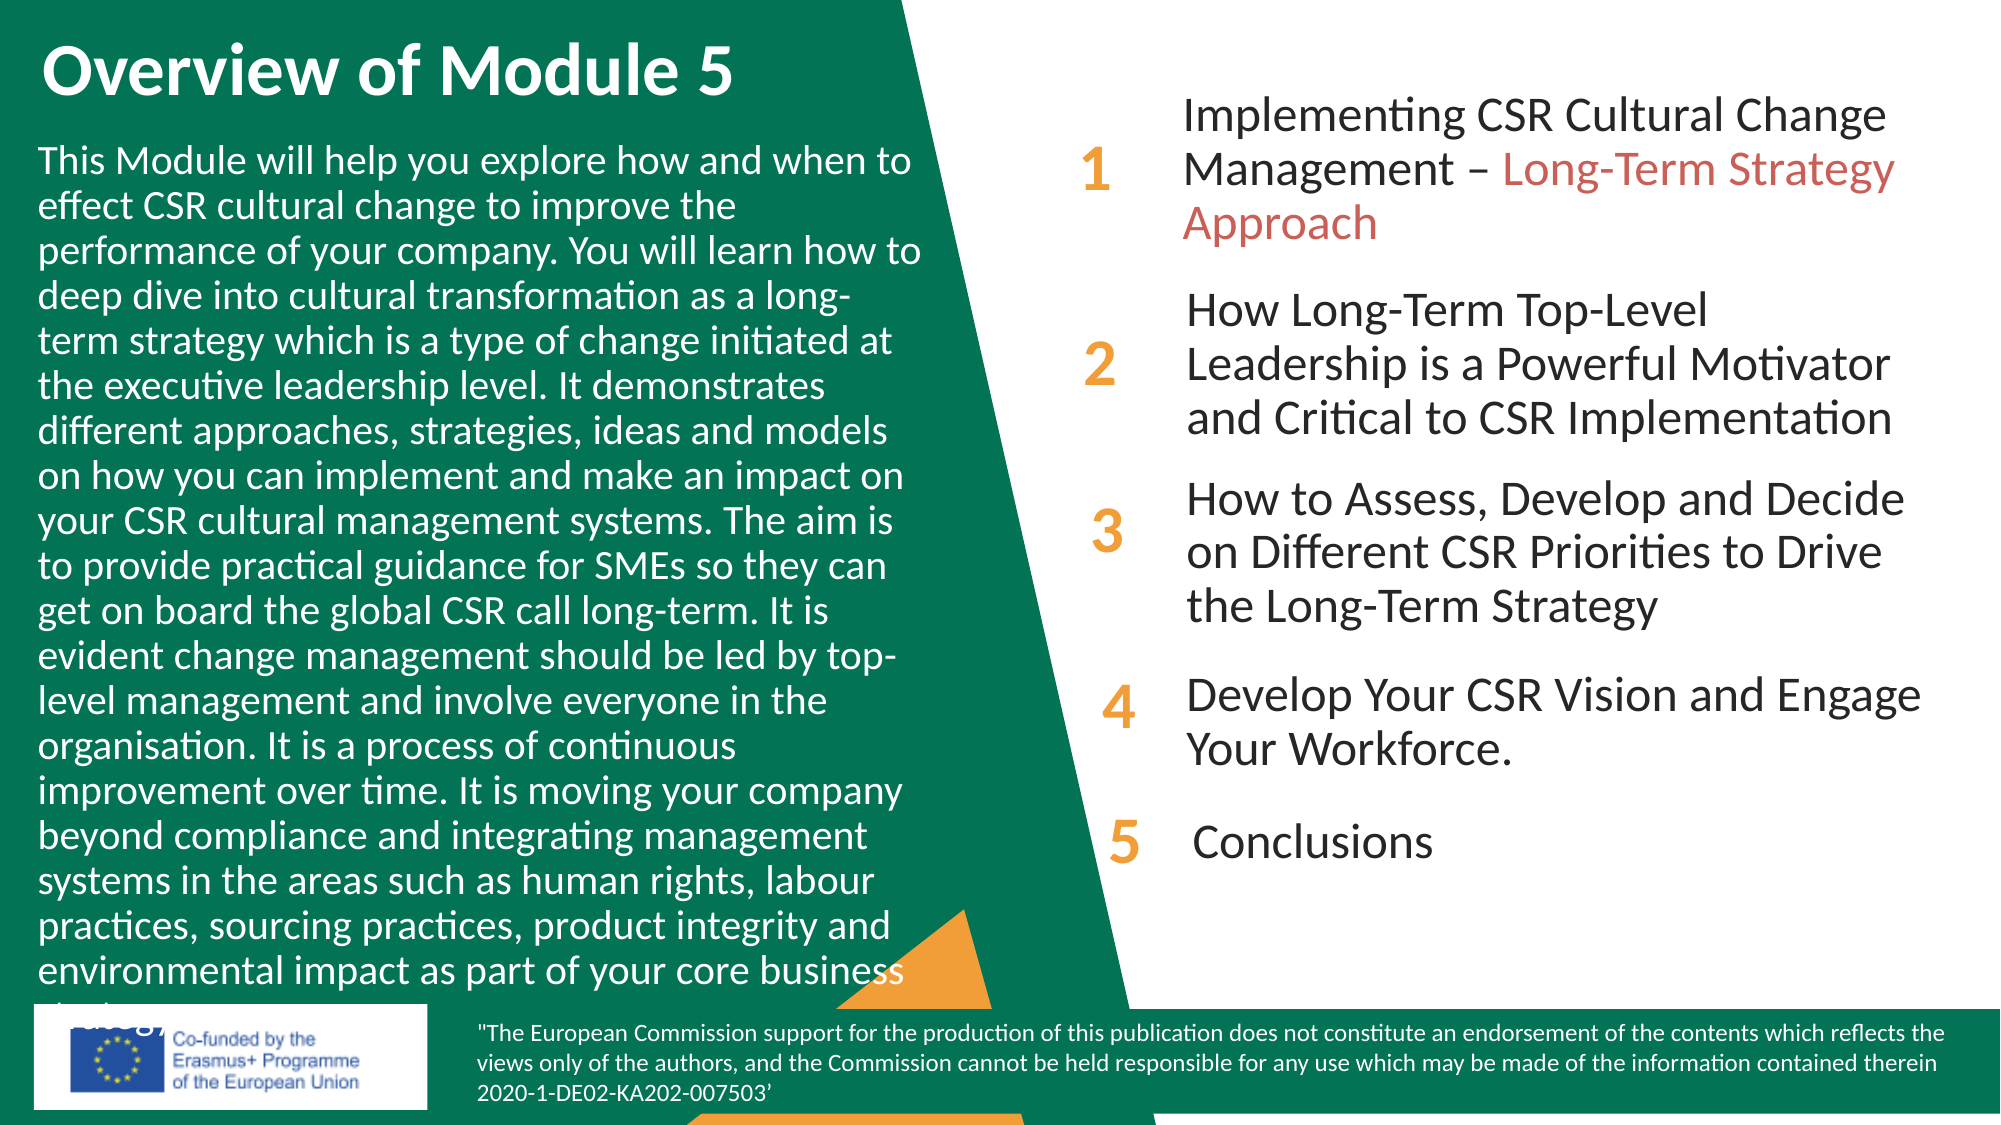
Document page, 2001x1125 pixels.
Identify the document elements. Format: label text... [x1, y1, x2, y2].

list This Module will help you explore how and when to effect CSR cultural change to improve the performance of your company. You will learn how to deep dive into cultural transformation as a long-term strategy which is a type of change initiated at the executive leadership level. It demonstrates different approaches, strategies, ideas and models on how you can implement and make an impact on your CSR cultural management systems. The aim is to provide practical guidance for SMEs so they can get on board the global CSR call long-term. It is evident change management should be led by top-level management and involve everyone in the organisation. It is a process of continuous improvement over time. It is moving your company beyond compliance and integrating management systems in the areas such as human rights, labour practices, sourcing practices, product integrity and environmental impact as part of your core business strategy. [22, 130, 947, 860]
list 2 [1058, 311, 1143, 417]
text_box 4 [1077, 655, 1162, 760]
text_box 5 [1083, 789, 1168, 895]
list How Long-Term Top-Level Leadership is a Powerful Motivator and Critical to CSR Implementation [1171, 296, 1946, 432]
list How to Assess, Develop and Decide on Different CSR Priorities to Drive the Long-Term Strategy [1171, 485, 1946, 621]
list Overview of Module 5 [25, 23, 770, 130]
list 3 [1065, 478, 1150, 583]
list Implementing CSR Cultural Change Management – Long-Term Strategy Approach [1167, 101, 1942, 237]
text_box Conclusions [1177, 774, 1978, 910]
list 1 [1053, 117, 1138, 222]
text_box Develop Your CSR Vision and Engage Your Workforce. [1171, 655, 1972, 790]
